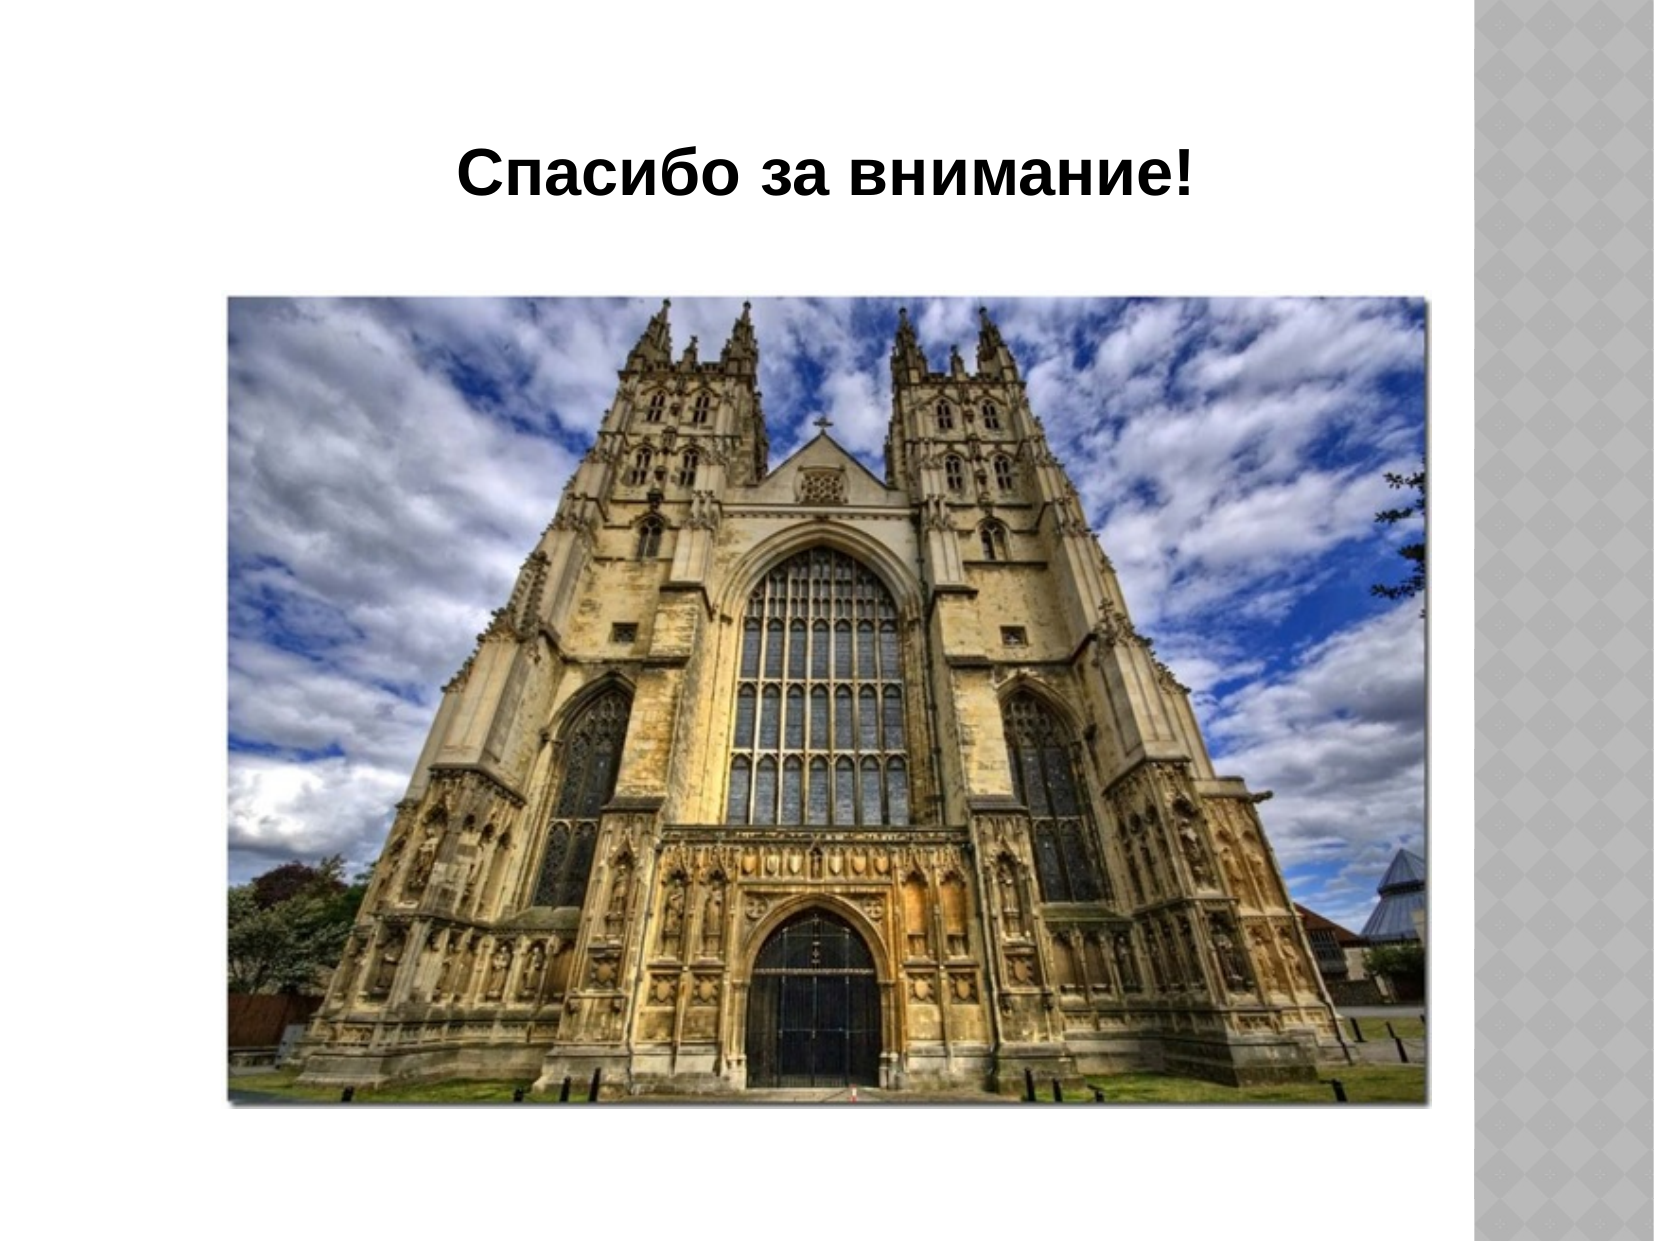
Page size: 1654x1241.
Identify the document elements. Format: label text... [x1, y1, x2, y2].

picture [221, 289, 1432, 1109]
text_box Спасибо за внимание! [82, 67, 1571, 275]
